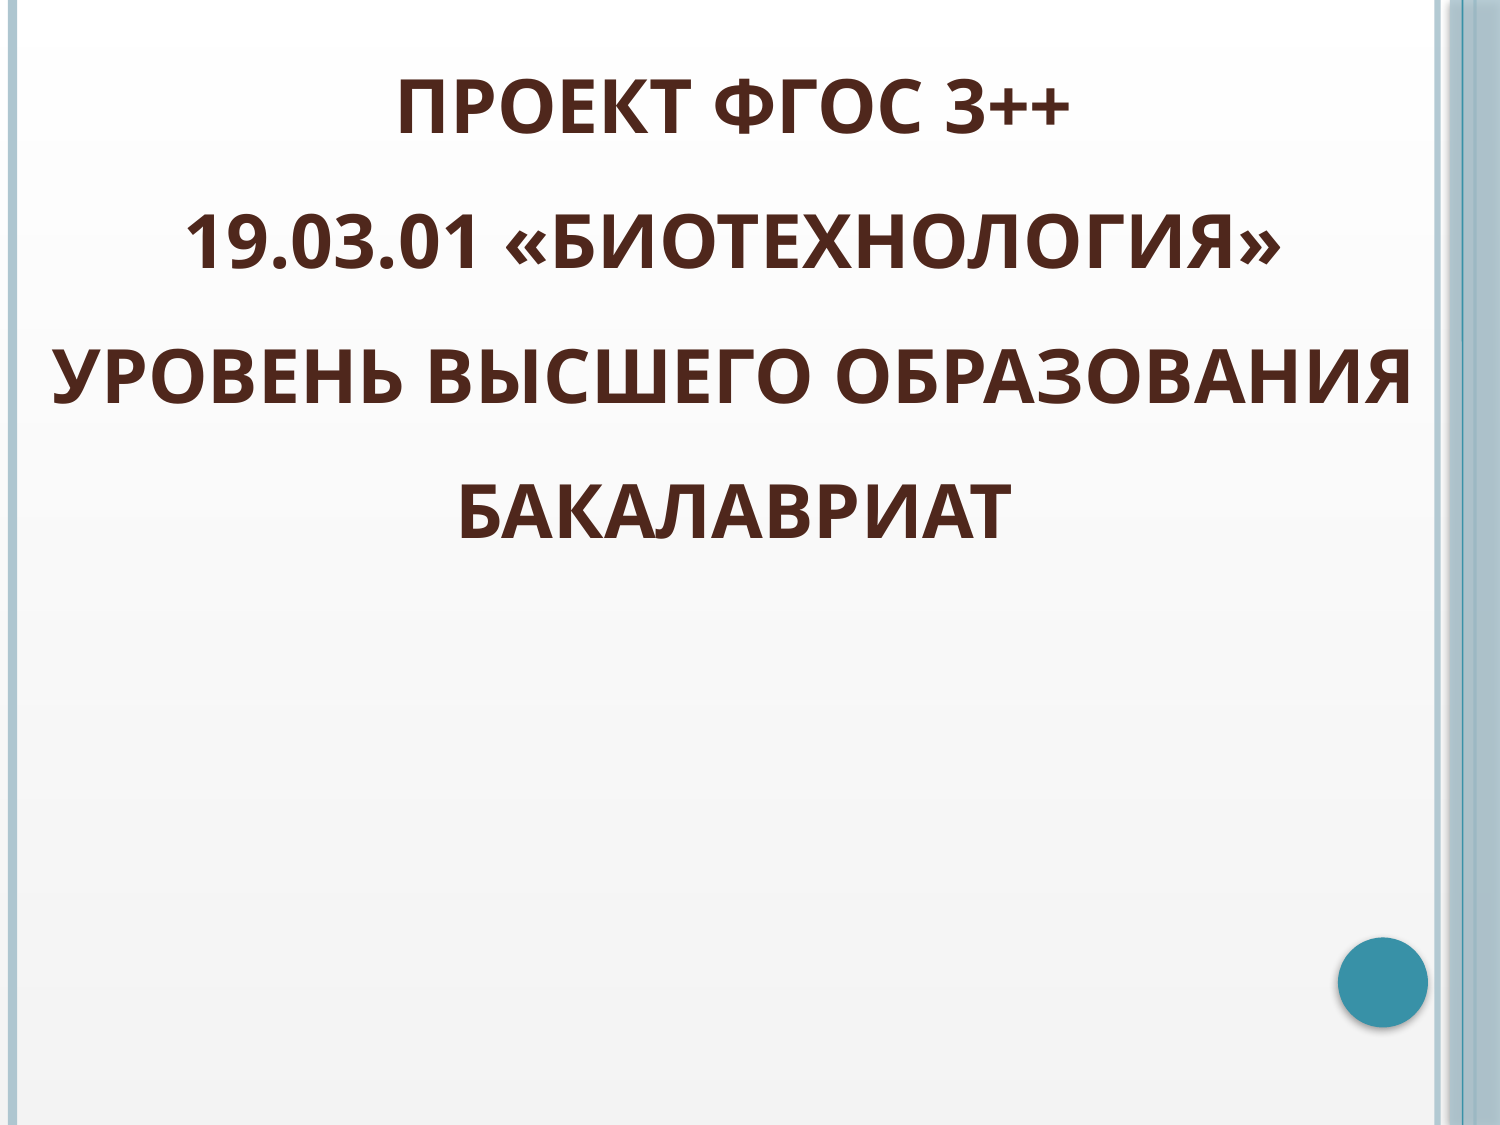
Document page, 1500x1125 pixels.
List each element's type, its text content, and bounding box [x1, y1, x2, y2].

title Проект ФГОС 3++ 19.03.01 «БИОТЕХНОЛОГИЯ» УРОВЕНЬ ВЫСШЕГО ОБРАЗОВАНИЯ БАКАЛАВРИАТ [17, 373, 1451, 561]
